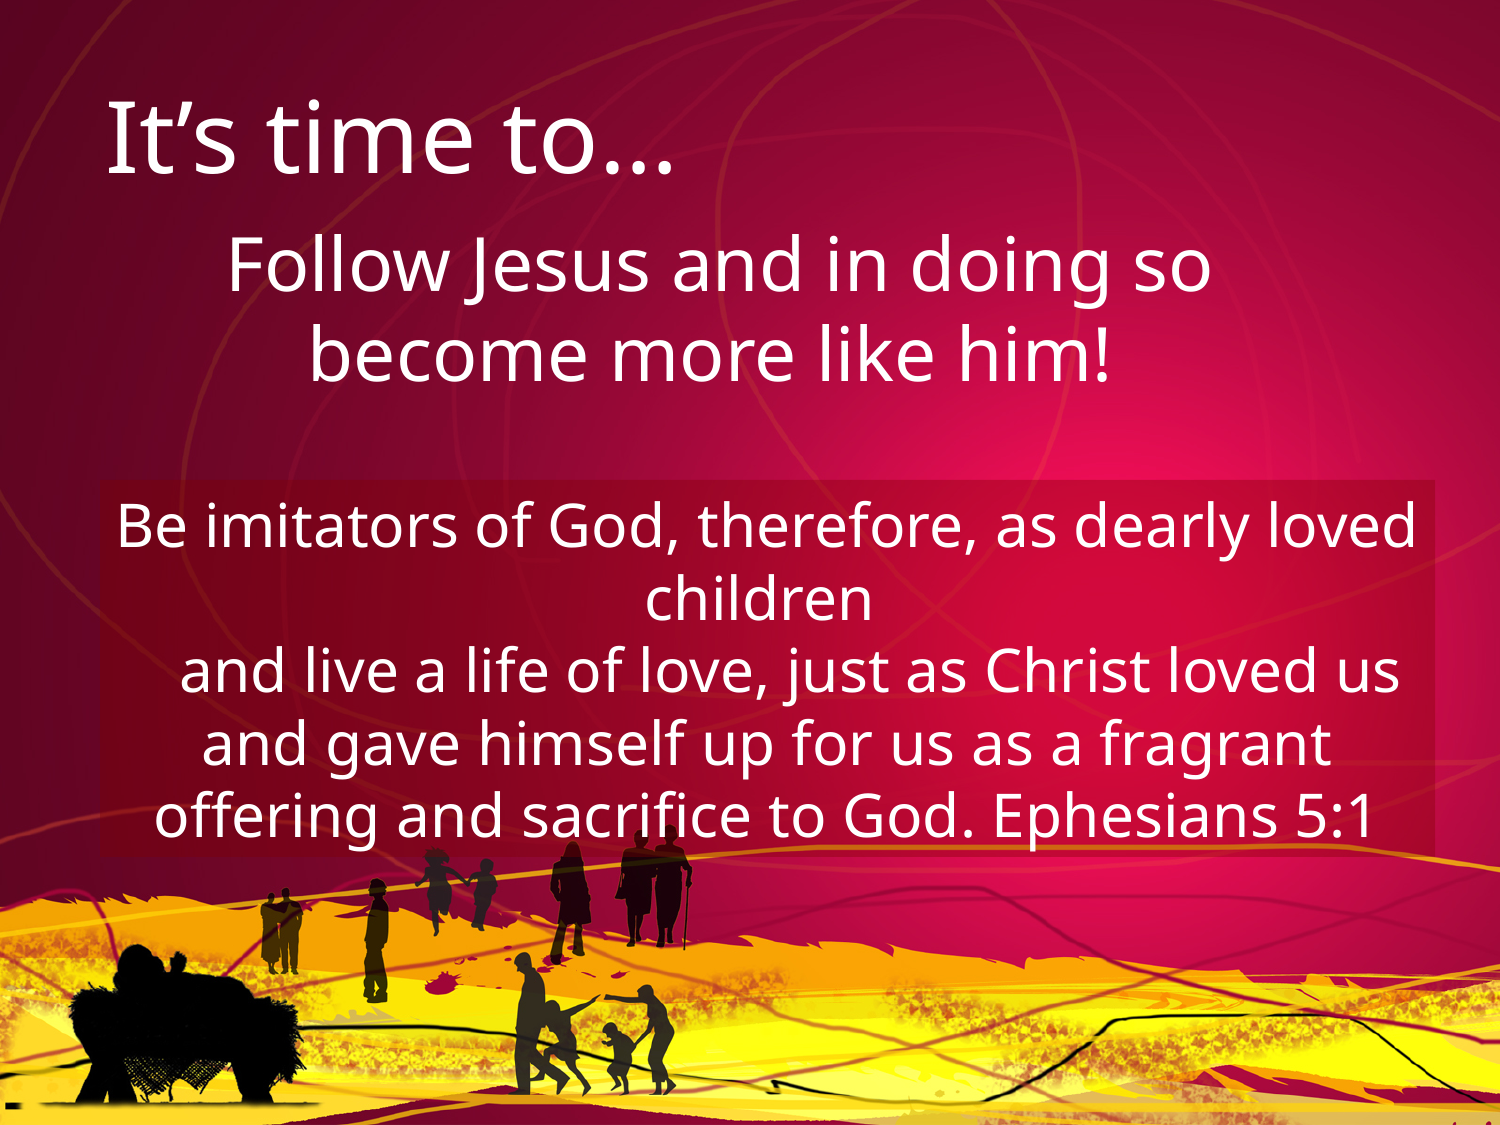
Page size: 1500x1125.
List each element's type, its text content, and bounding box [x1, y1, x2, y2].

text_box Be imitators of God, therefore, as dearly loved children and live a life of love, just as Christ loved us and gave himself up for us as a fragrant offering and sacrifice to God. Ephesians 5:1 [100, 479, 1436, 857]
text_box Follow Jesus and in doing so become more like him! [111, 209, 1329, 405]
picture [0, 0, 1500, 1125]
text_box It’s time to… [90, 66, 1225, 202]
